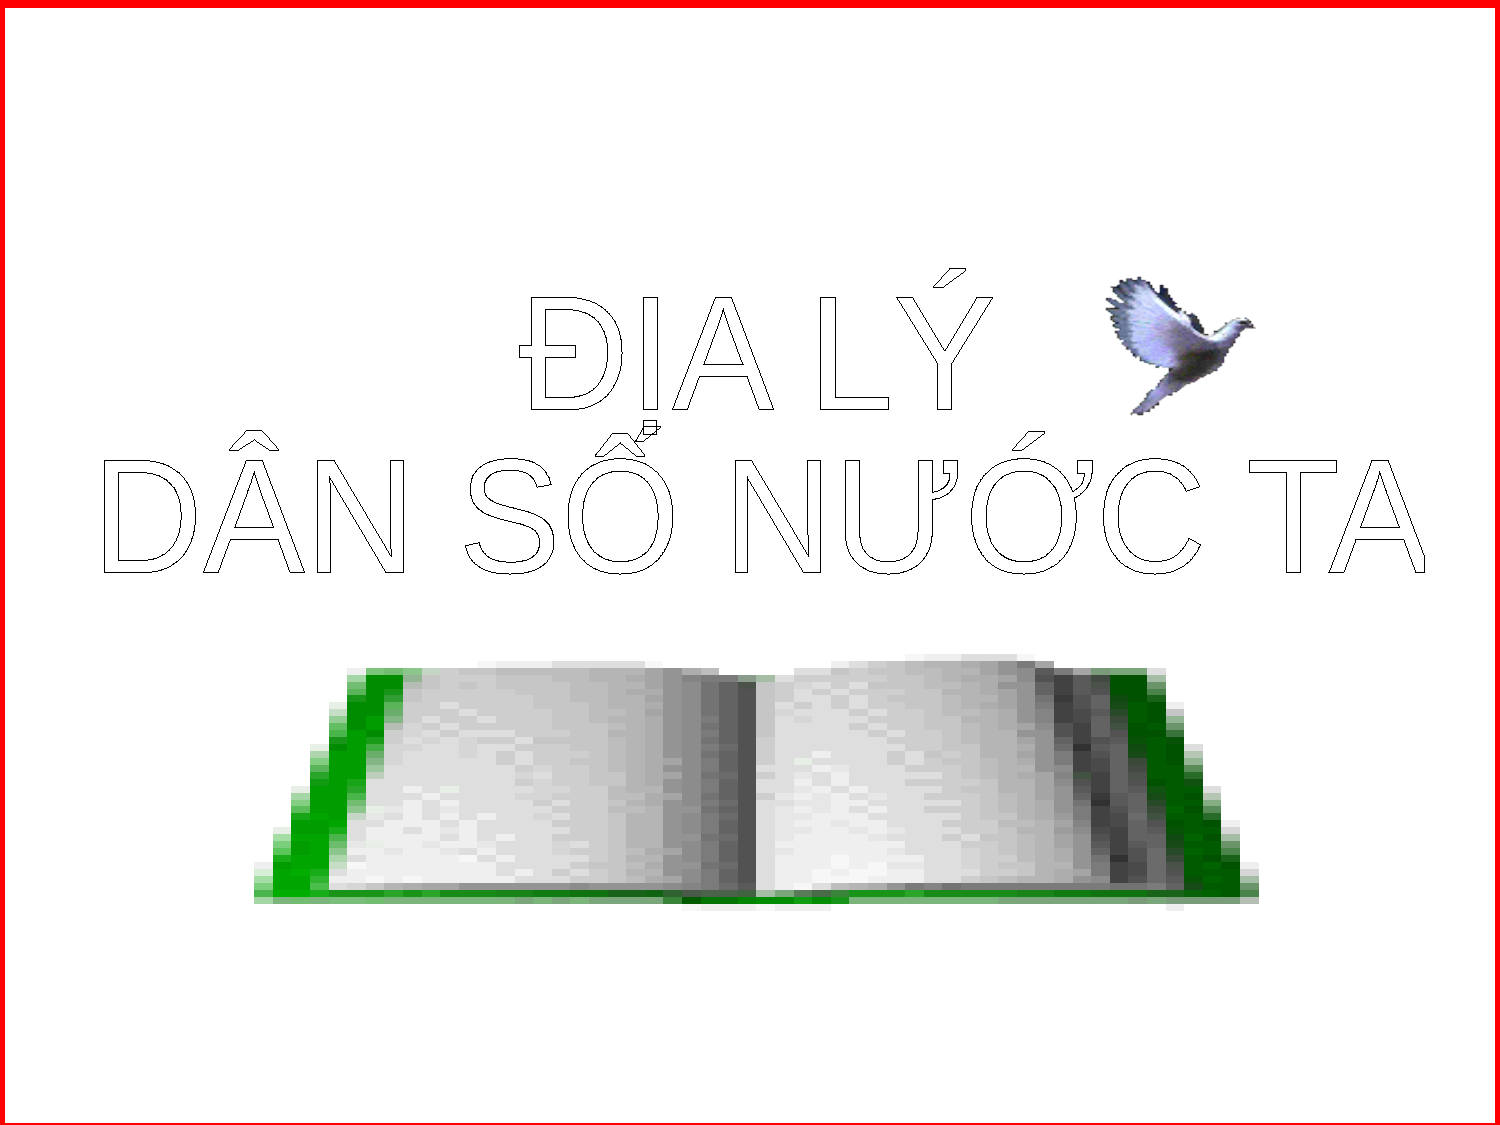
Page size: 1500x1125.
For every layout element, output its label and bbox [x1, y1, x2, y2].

picture [1058, 262, 1360, 424]
picture [236, 578, 1259, 911]
text_box [0, 2, 1500, 1125]
